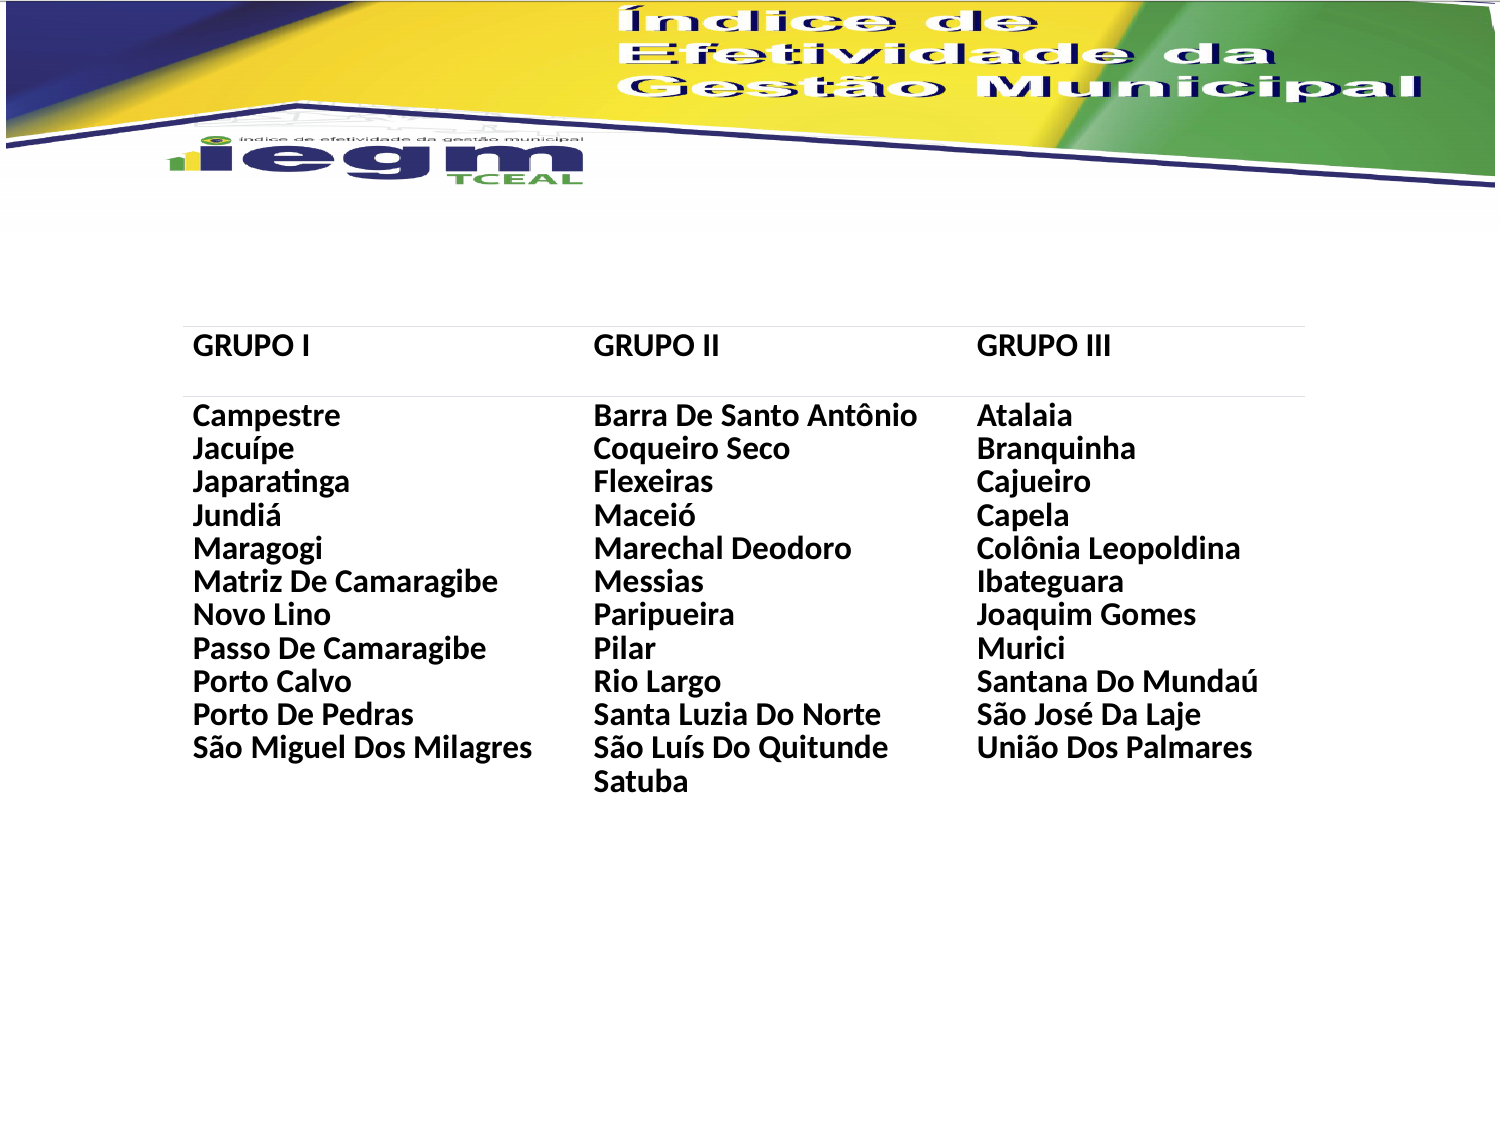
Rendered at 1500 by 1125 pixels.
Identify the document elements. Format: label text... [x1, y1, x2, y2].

picture [0, 0, 1500, 232]
table_cell Atalaia Branquinha Cajueiro Capela Colônia Leopoldina Ibateguara Joaquim Gomes Murici Santana Do Mundaú São José Da Laje União Dos Palmares [967, 397, 1305, 1069]
table_cell Barra De Santo Antônio Coqueiro Seco Flexeiras Maceió Marechal Deodoro Messias Paripueira Pilar Rio Largo Santa Luzia Do Norte São Luís Do Quitunde Satuba [584, 397, 967, 1069]
table_header GRUPO III [967, 327, 1305, 396]
table_header GRUPO II [584, 327, 967, 396]
table_header GRUPO I [183, 327, 584, 396]
table_cell Campestre Jacuípe Japaratinga Jundiá Maragogi Matriz De Camaragibe Novo Lino Passo De Camaragibe Porto Calvo Porto De Pedras São Miguel Dos Milagres [183, 397, 584, 1069]
